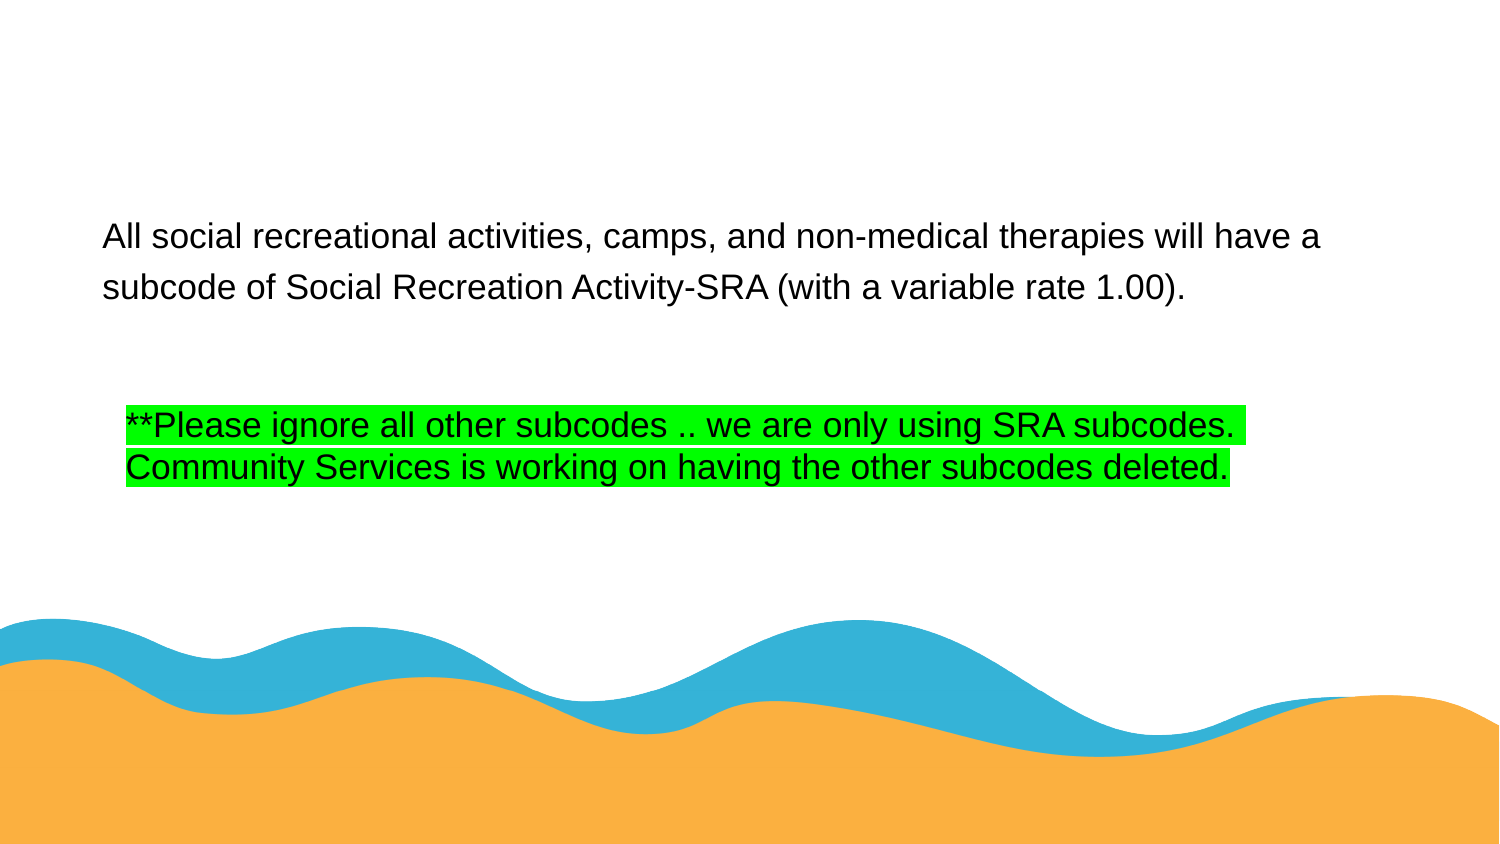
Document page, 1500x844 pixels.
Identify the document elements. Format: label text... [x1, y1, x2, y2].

text_box All social recreational activities, camps, and non-medical therapies will have a subcode of Social Recreation Activity-SRA (with a variable rate 1.00). [87, 198, 1448, 324]
picture [0, 0, 1500, 844]
text_box **Please ignore all other subcodes .. we are only using SRA subcodes. Community Services is working on having the other subcodes deleted. [110, 386, 1448, 502]
